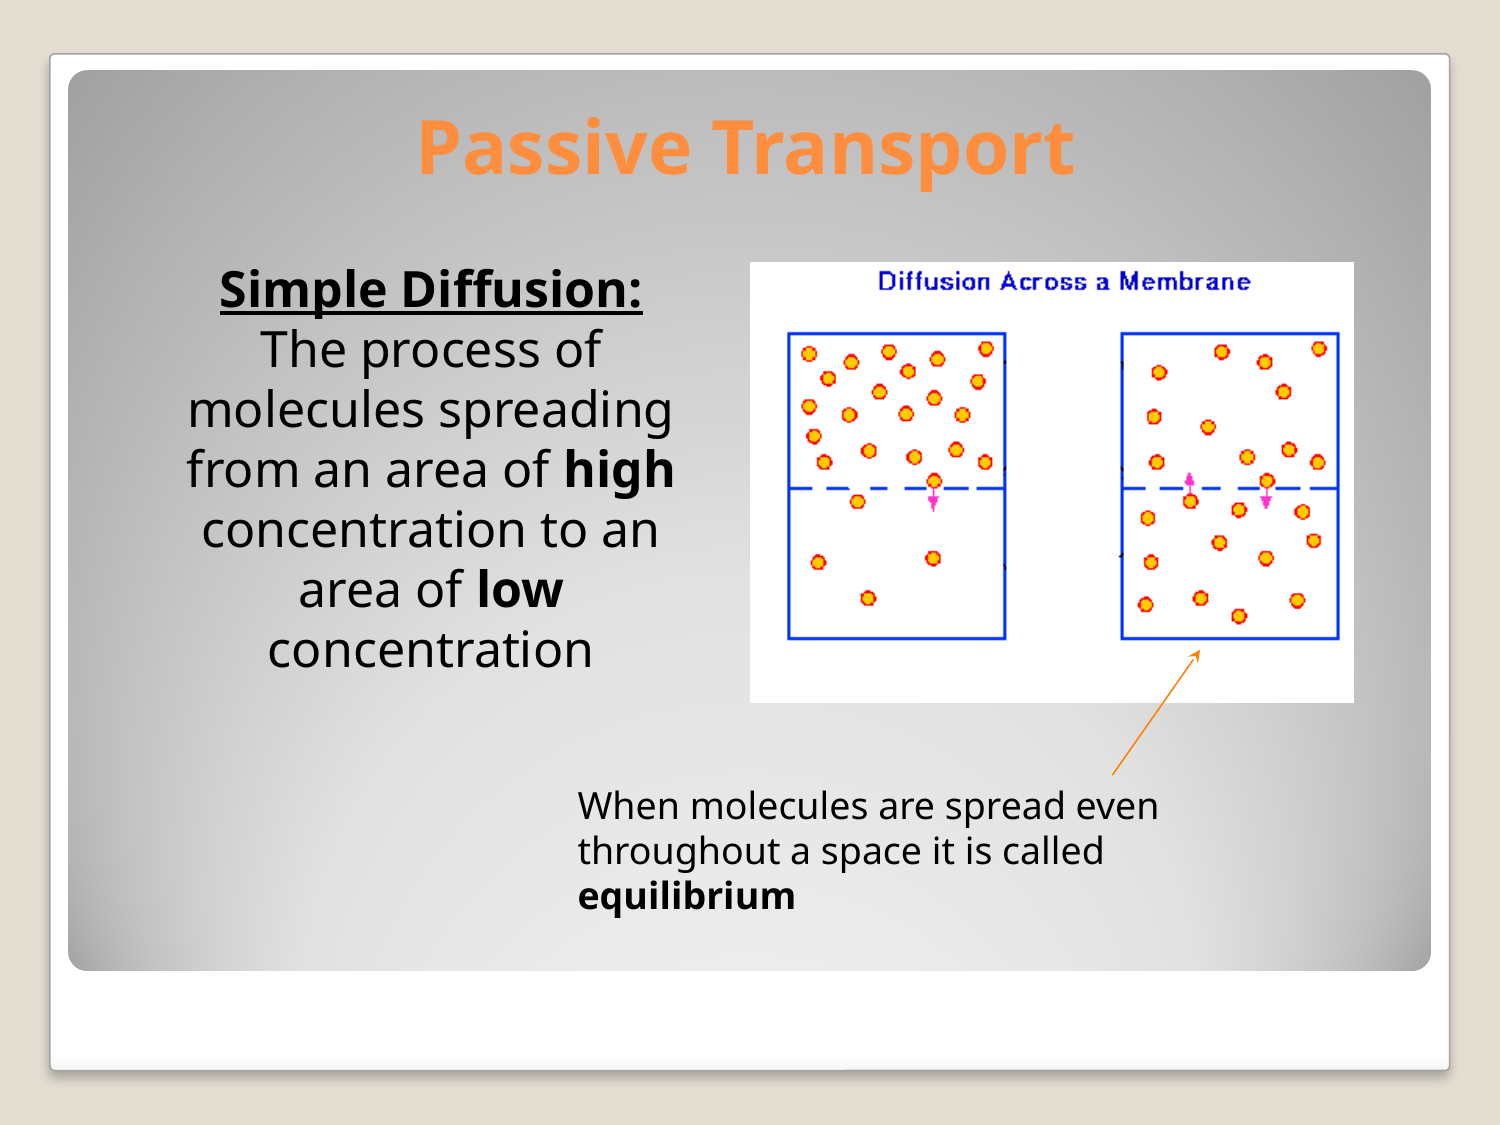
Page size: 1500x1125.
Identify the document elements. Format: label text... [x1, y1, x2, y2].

text_box Simple Diffusion: The process of molecules spreading from an area of high concentration to an area of low concentration [150, 249, 713, 690]
picture [67, 69, 1432, 972]
title Passive Transport [75, 24, 1418, 198]
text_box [1093, 668, 1219, 757]
text_box When molecules are spread even throughout a space it is called equilibrium [562, 774, 1176, 927]
